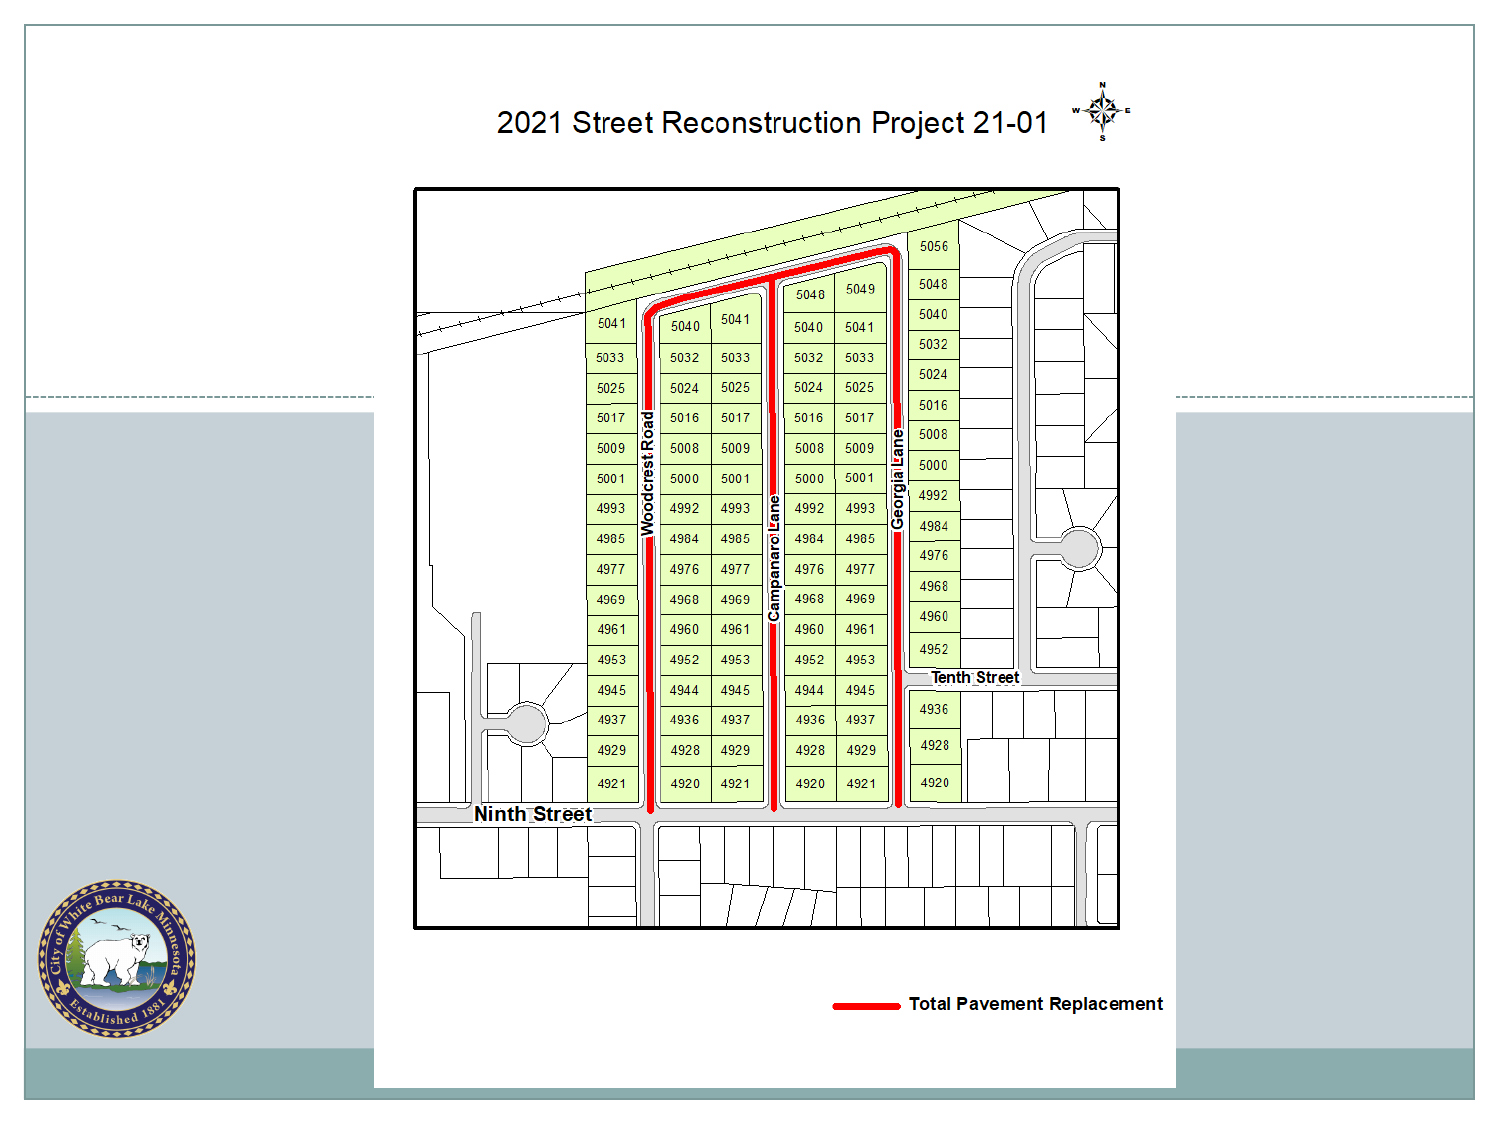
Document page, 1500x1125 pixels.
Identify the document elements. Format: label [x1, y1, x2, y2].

picture [373, 49, 1177, 1088]
picture [37, 874, 202, 1039]
